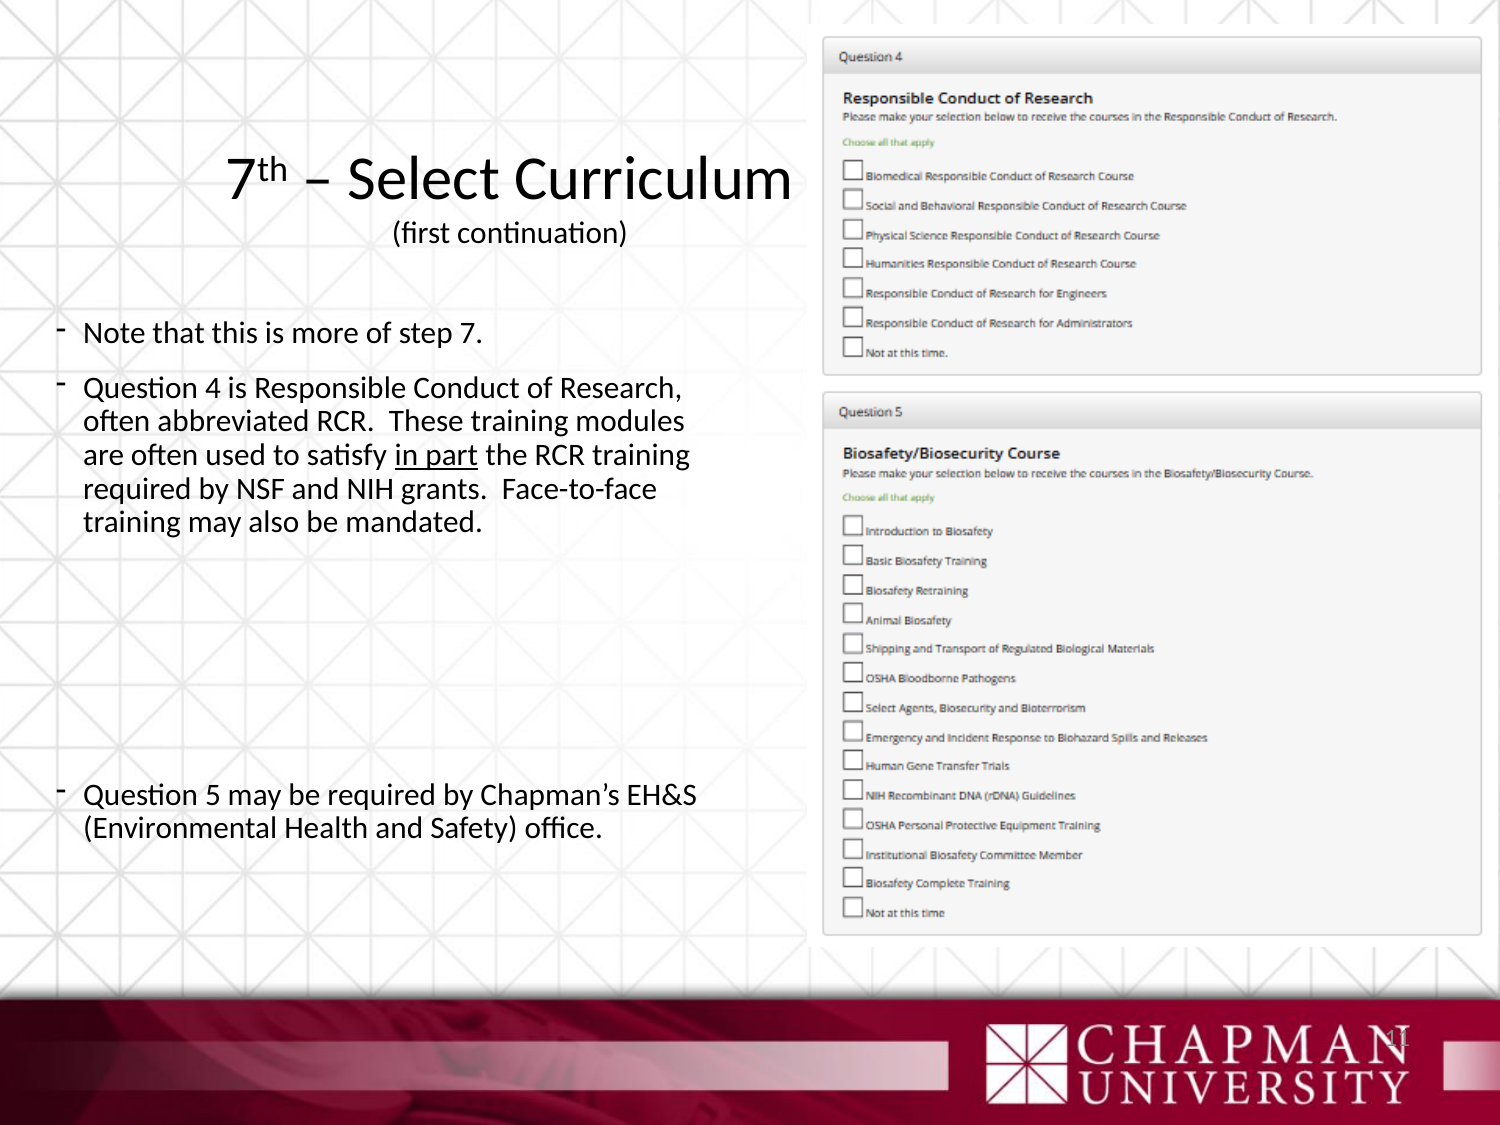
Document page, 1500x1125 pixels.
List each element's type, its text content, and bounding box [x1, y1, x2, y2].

slide_number 11 [1074, 1006, 1425, 1067]
title 7th – Select Curriculum (first continuation) [187, 125, 801, 263]
picture [0, 0, 1500, 1125]
text_box Note that this is more of step 7. Question 4 is Responsible Conduct of Research, often abbreviated RCR. These training modules are often used to satisfy in part the RCR training required by NSF and NIH grants. Face-to-face training may also be mandated. Question 5 may be required by Chapman’s EH&S (Environmental Health and Safety) office. [44, 311, 729, 887]
